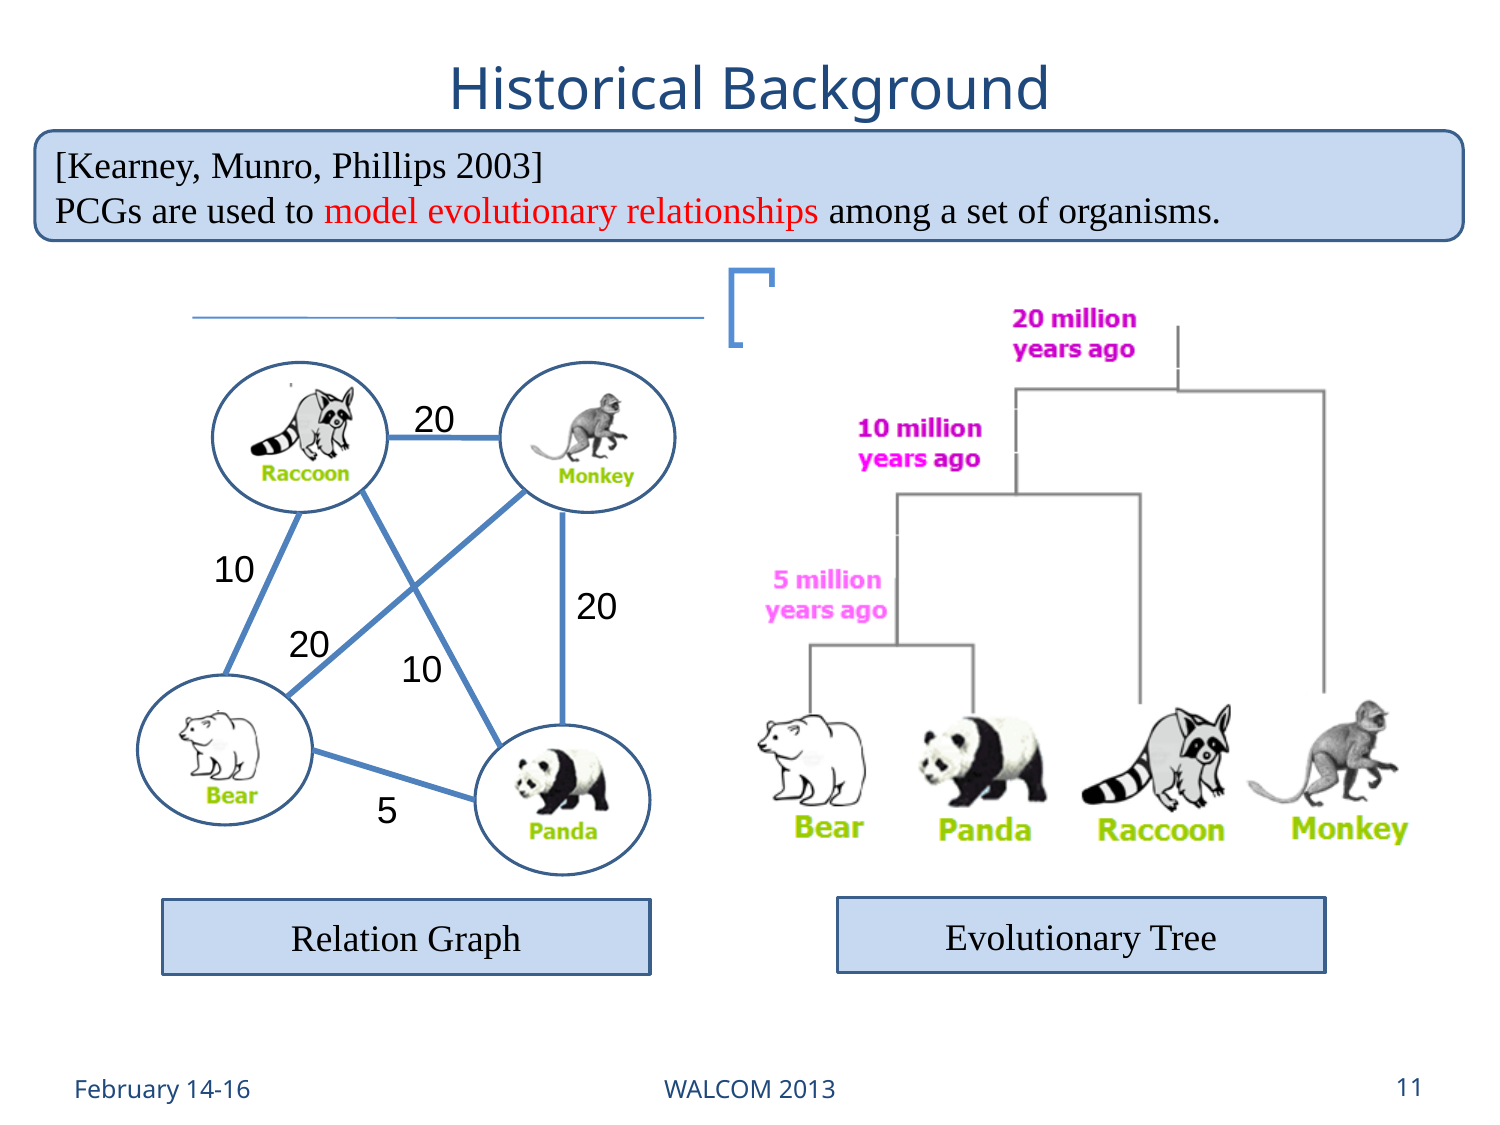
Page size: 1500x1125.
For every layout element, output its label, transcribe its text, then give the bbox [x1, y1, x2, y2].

title Historical Background [0, 0, 1500, 174]
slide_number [59, 1058, 410, 1119]
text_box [137, 287, 1438, 975]
text_box [Kearney, Munro, Phillips 2003] PCGs are used to model evolutionary relationships among a set of organisms. [33, 129, 1465, 243]
footer WALCOM 2013 [512, 1058, 988, 1119]
slide_number 11 [1089, 1058, 1439, 1119]
